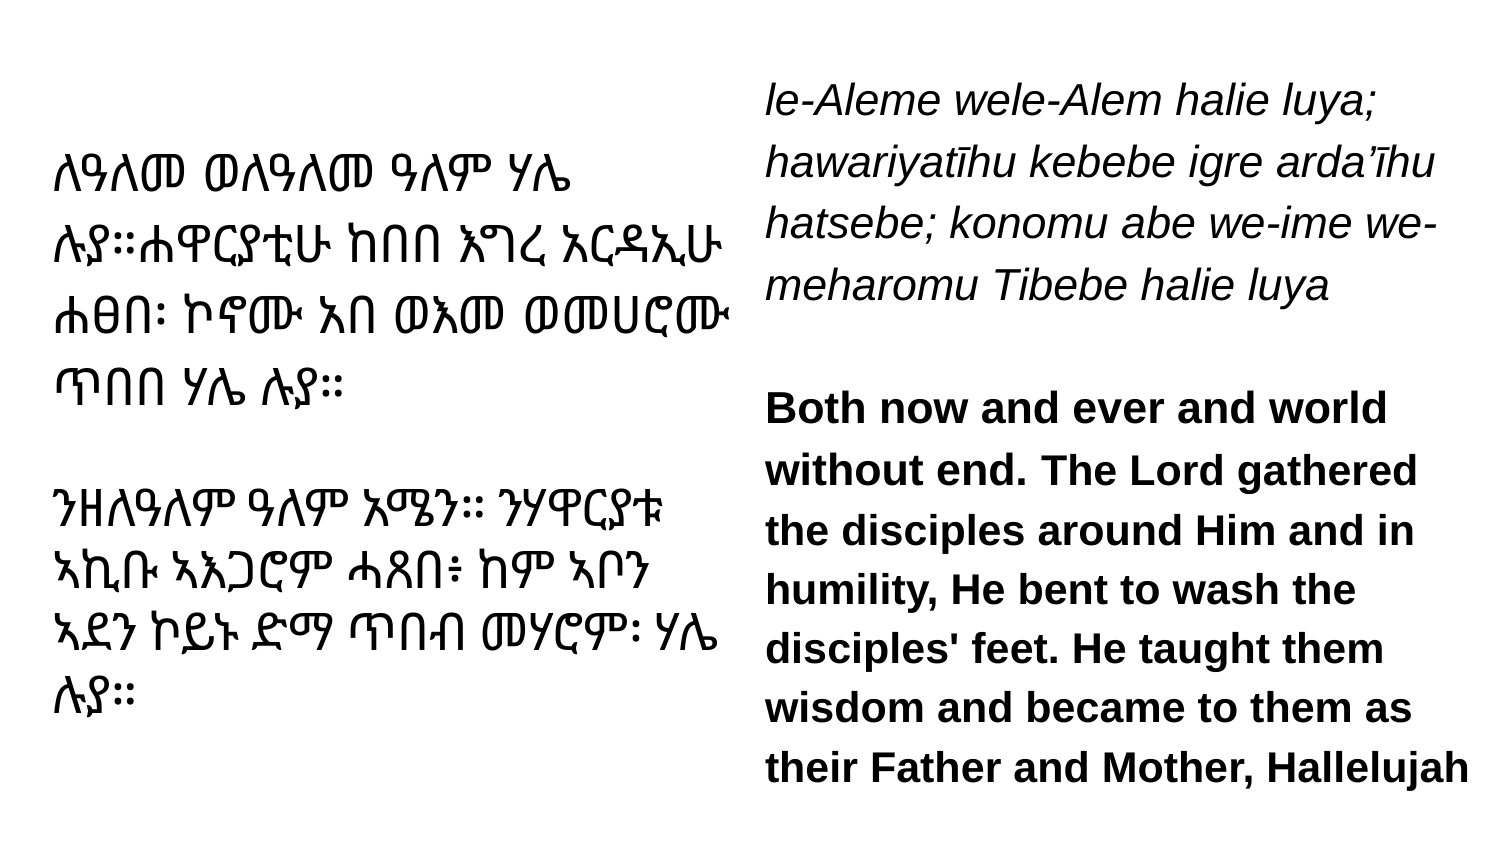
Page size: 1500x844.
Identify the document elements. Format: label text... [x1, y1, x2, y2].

title le-Aleme wele-Alem halie luya; hawariyatīhu kebebe igre arda’īhu hatsebe; konomu abe we-ime we-meharomu Tibebe halie luya Both now and ever and world without end. The Lord gathered the disciples around Him and in humility, He bent to wash the disciples' feet. He taught them wisdom and became to them as their Father and Mother, Hallelujah [750, 28, 1500, 826]
title ለዓለመ ወለዓለመ ዓለም ሃሌ ሉያ።ሐዋርያቲሁ ከበበ እግረ አርዳኢሁ ሐፀበ፡ ኮኖሙ አበ ወእመ ወመሀሮሙ ጥበበ ሃሌ ሉያ። ንዘለዓለም ዓለም አሜን። ንሃዋርያቱ ኣኪቡ ኣእጋሮም ሓጸበ፥ ከም ኣቦን ኣደን ኮይኑ ድማ ጥበብ መሃሮም፡ ሃሌ ሉያ። [37, 28, 750, 826]
